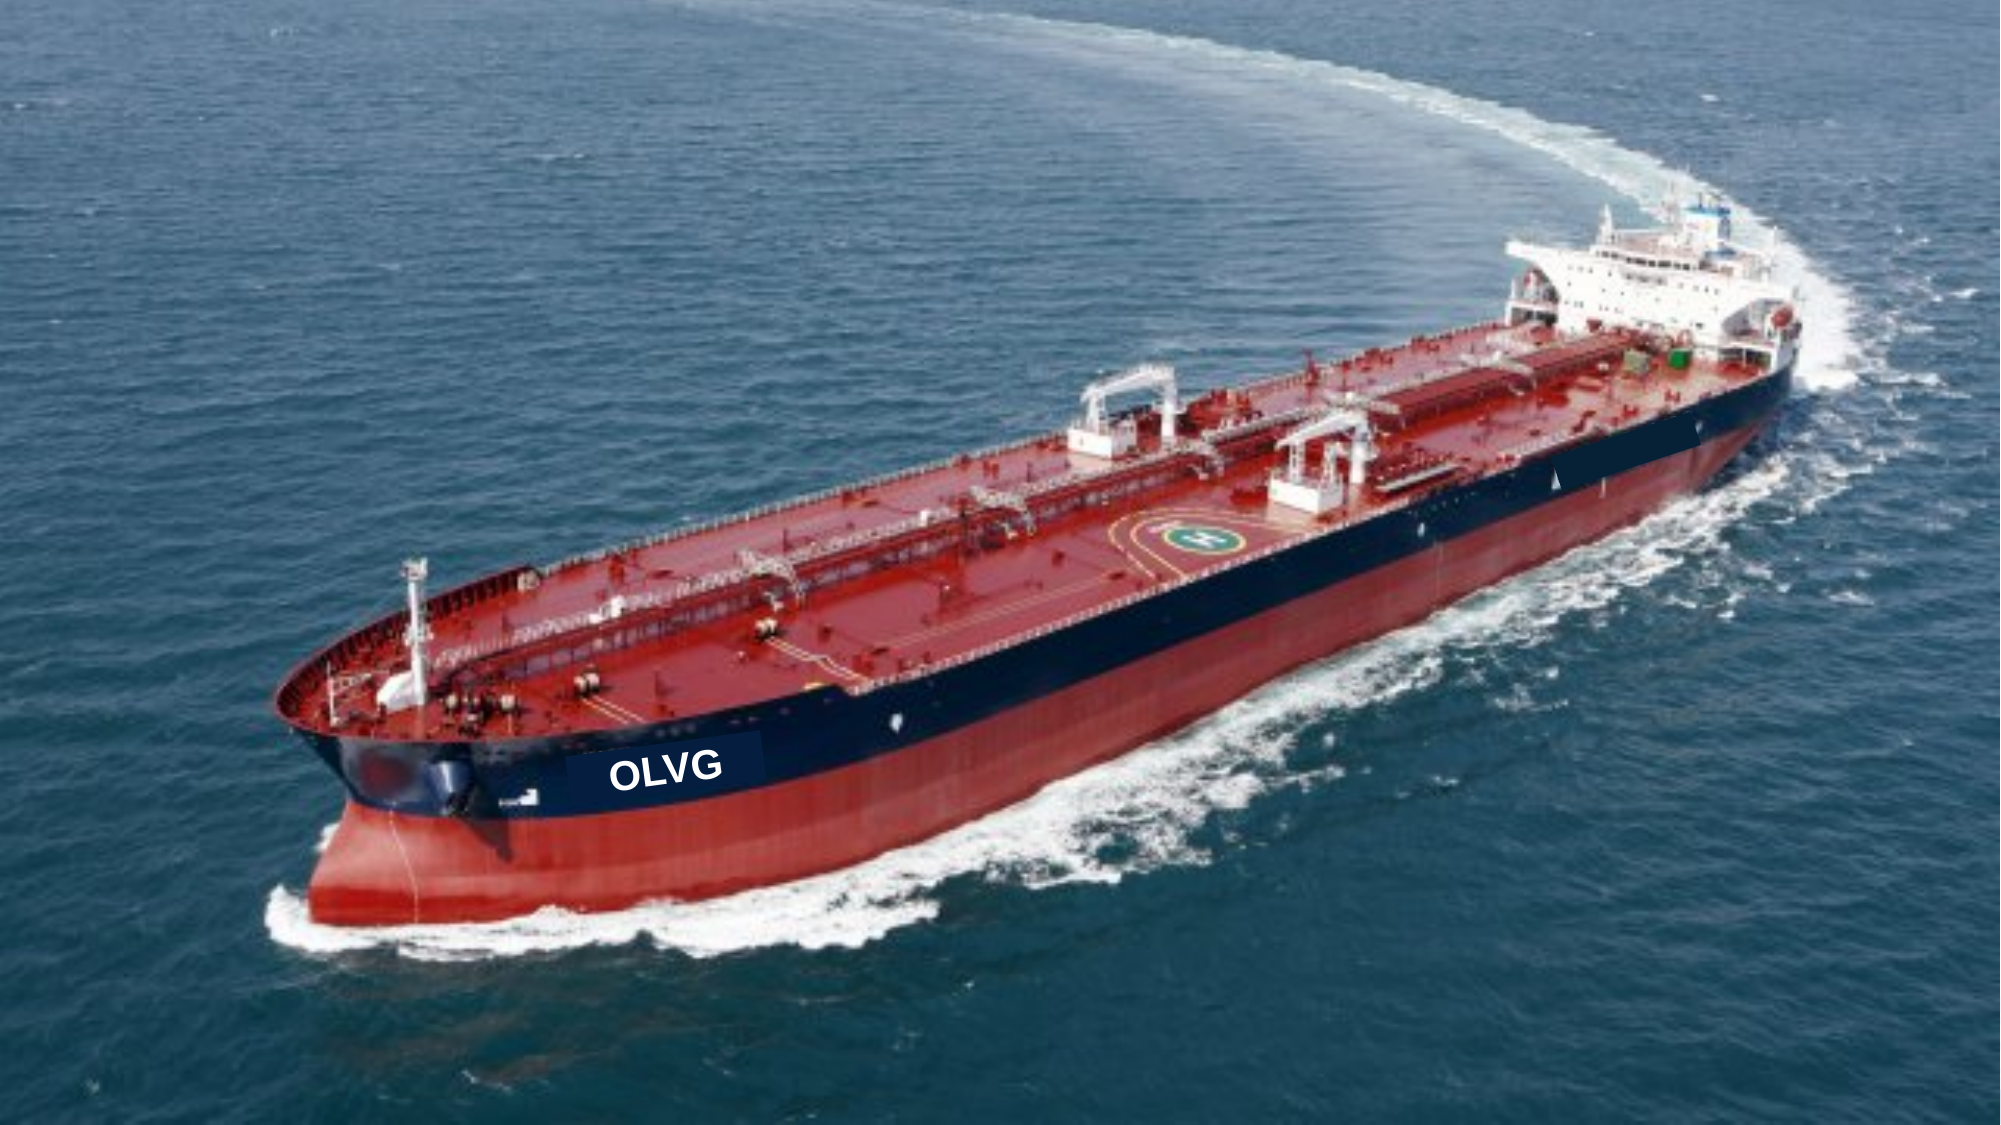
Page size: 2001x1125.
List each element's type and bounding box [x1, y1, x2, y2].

list [0, 0, 2000, 1125]
